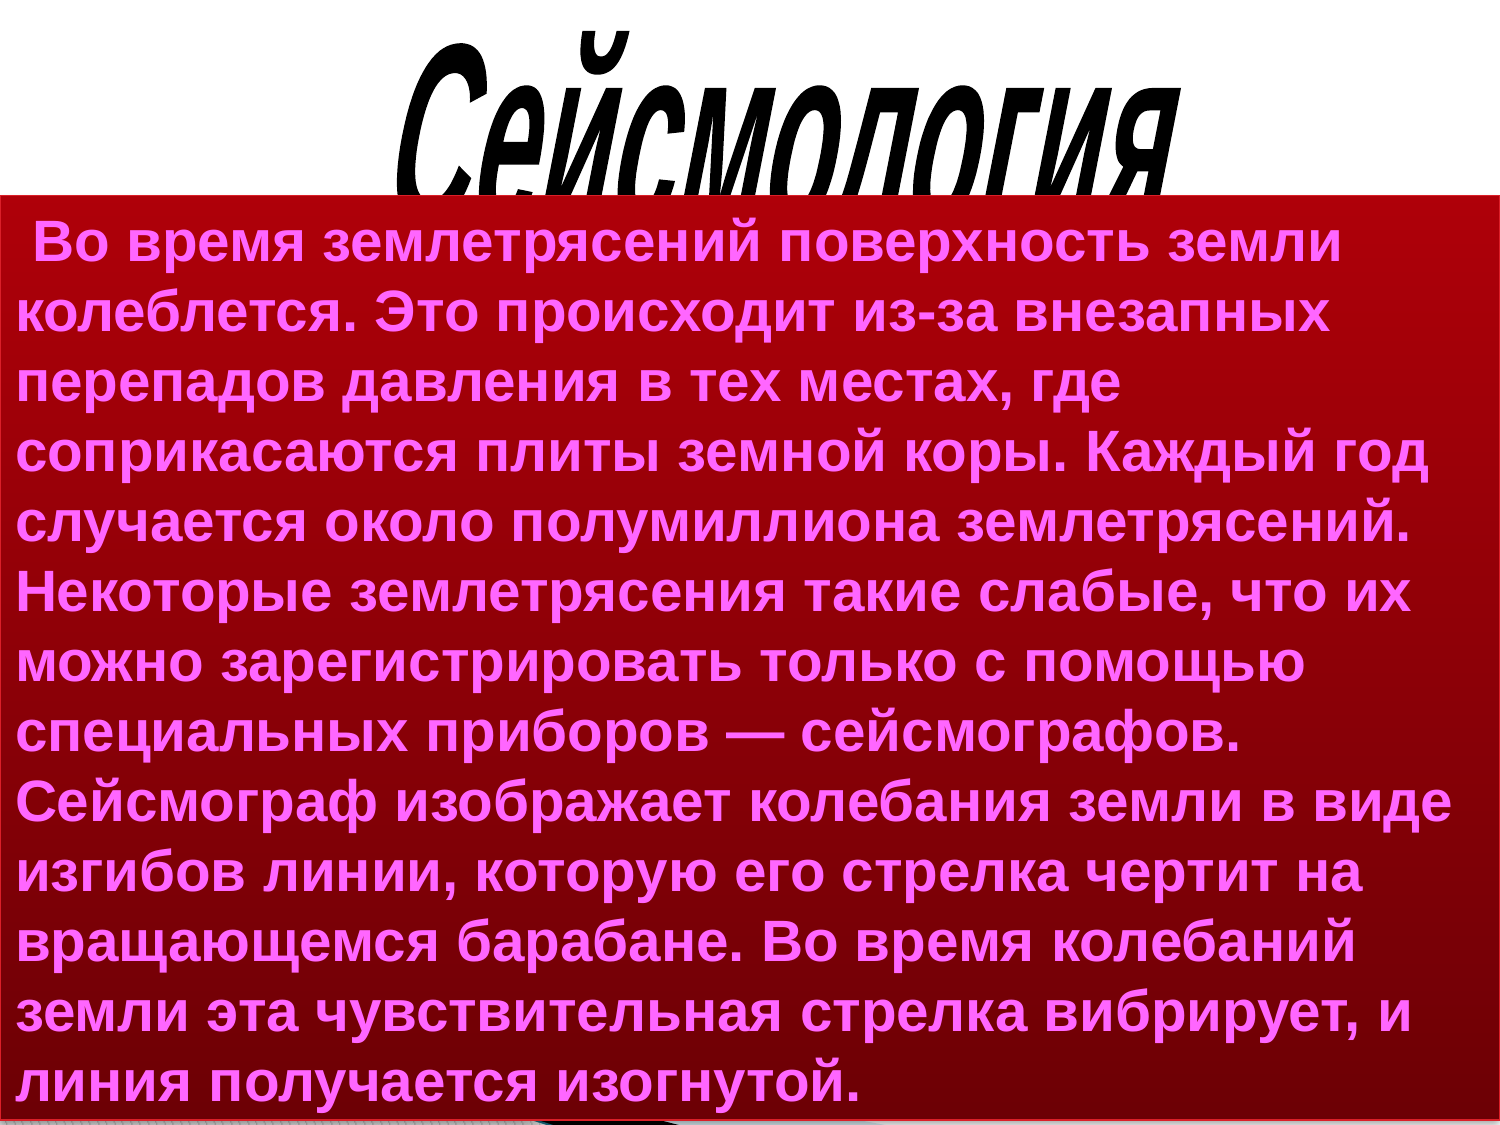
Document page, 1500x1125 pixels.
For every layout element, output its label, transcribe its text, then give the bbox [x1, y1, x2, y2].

text_box [0, 30, 1500, 106]
text_box Во время землетрясений поверхность земли колеблется. Это происходит из-за внезапных перепадов давления в тех местах, где соприкасаются плиты земной коры. Каждый год случается около полумиллиона землетрясений. Некоторые землетрясения такие слабые, что их можно зарегистрировать только с помощью специальных приборов — сейсмографов. Сейсмограф изображает колебания земли в виде изгибов линии, которую его стрелка чертит на вращающемся барабане. Во время колебаний земли эта чувствительная стрелка вибрирует, и линия получается изогнутой. [0, 195, 1500, 1121]
